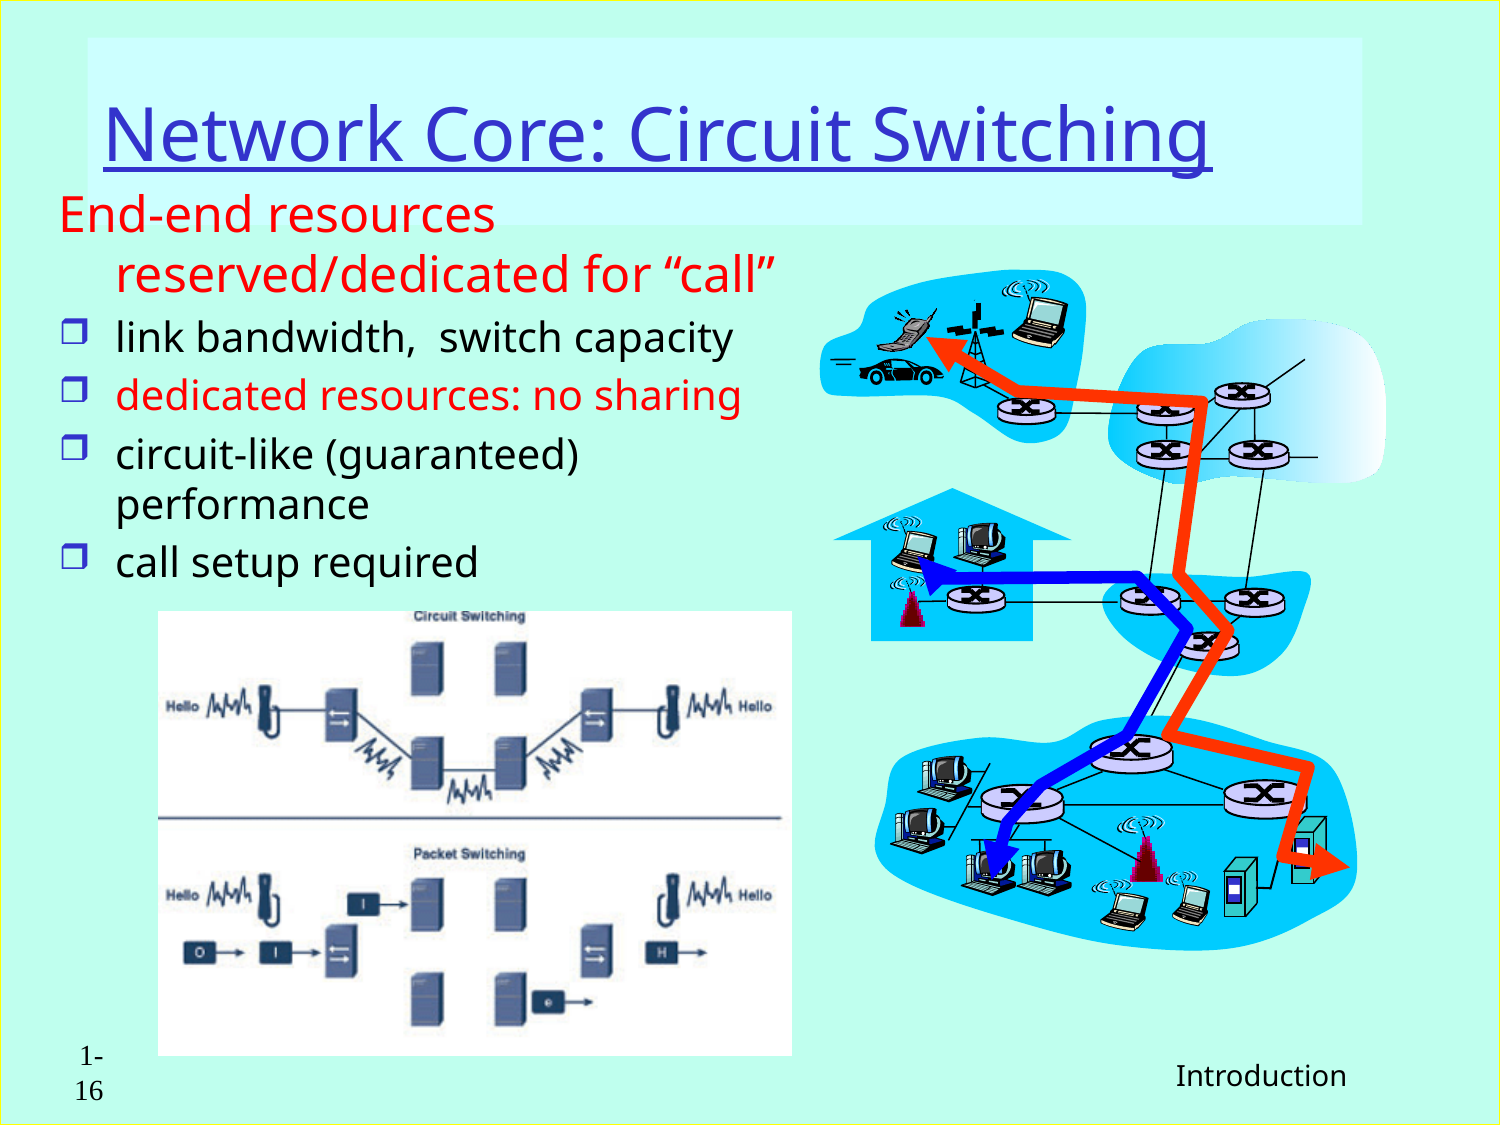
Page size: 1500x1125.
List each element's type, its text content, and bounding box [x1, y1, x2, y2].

picture [158, 611, 792, 1056]
slide_number 1-16 [45, 1028, 119, 1094]
title Network Core: Circuit Switching [87, 37, 1363, 226]
list End-end resources reserved/dedicated for “call” link bandwidth, switch capacity dedicated resources: no sharing circuit-like (guaranteed) performance call setup required [43, 174, 852, 938]
text_box [0, 0, 1500, 1125]
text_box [818, 268, 1388, 954]
footer Introduction [887, 1049, 1363, 1125]
